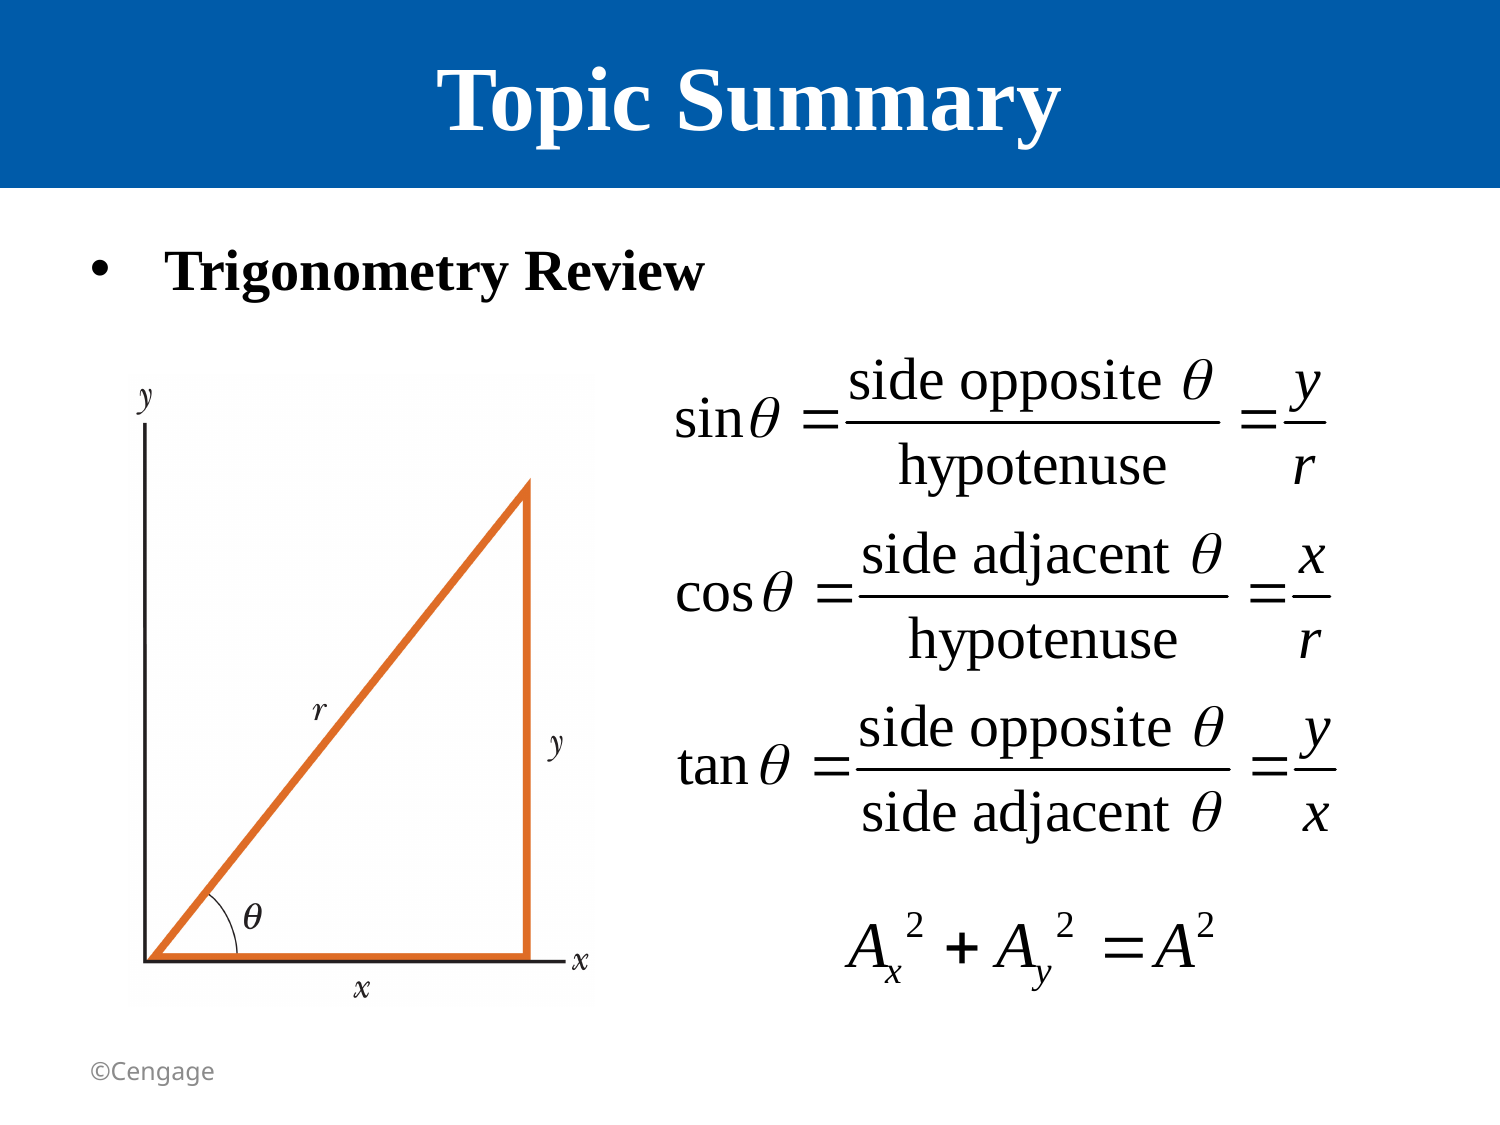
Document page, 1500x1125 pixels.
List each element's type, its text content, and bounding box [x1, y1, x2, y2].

picture [128, 374, 595, 1007]
text_box Trigonometry Review [75, 224, 1371, 310]
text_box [831, 895, 1230, 1007]
picture [0, 0, 1500, 188]
title Topic Summary [75, 1, 1425, 186]
footer ©Cengage [75, 1042, 550, 1103]
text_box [664, 336, 1348, 862]
